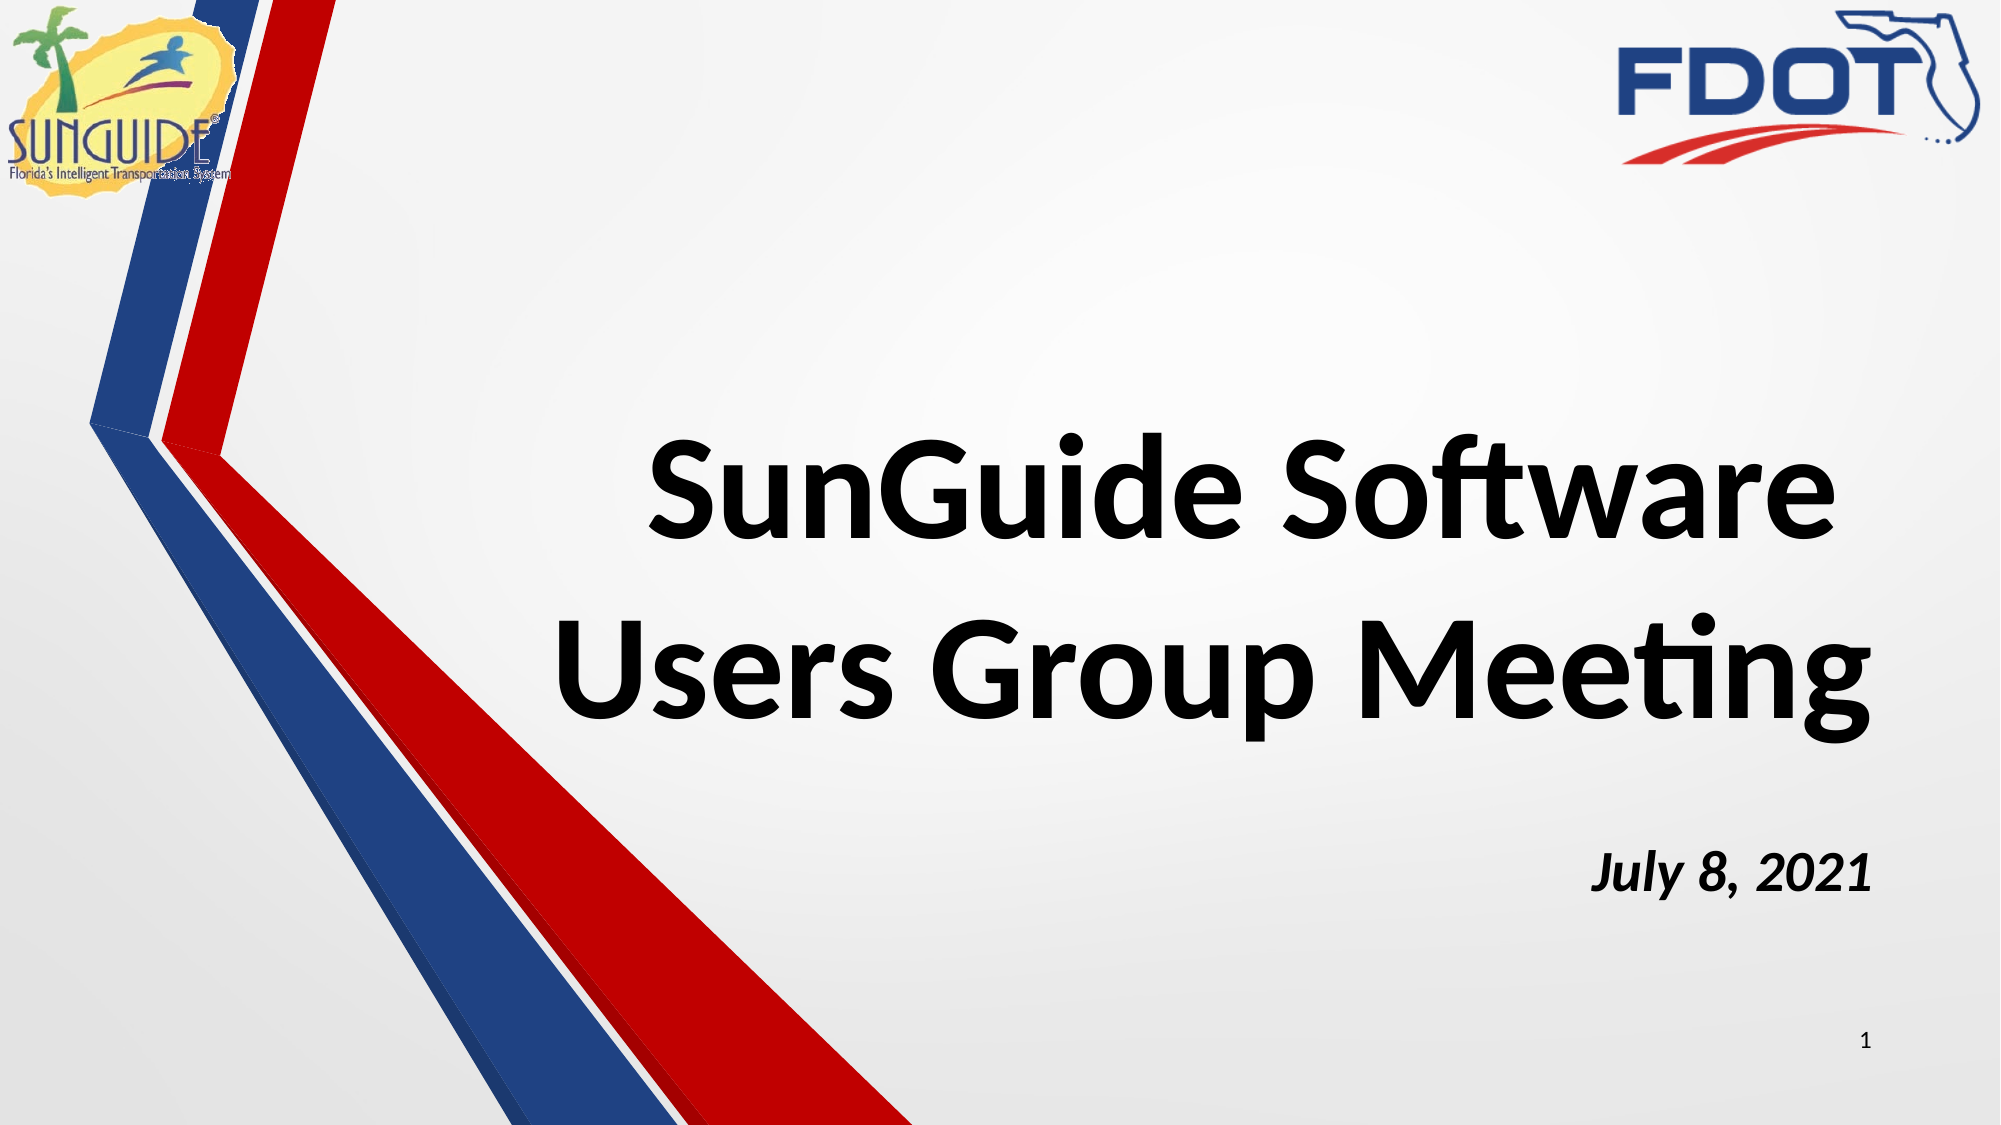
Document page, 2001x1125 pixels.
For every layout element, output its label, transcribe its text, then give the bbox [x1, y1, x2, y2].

picture [1, 0, 249, 209]
slide_number 1 [1796, 1009, 1887, 1069]
subtitle July 8, 2021 [742, 825, 1889, 966]
title SunGuide Software Users Group Meeting [178, 399, 1889, 756]
picture [1611, 0, 1983, 172]
